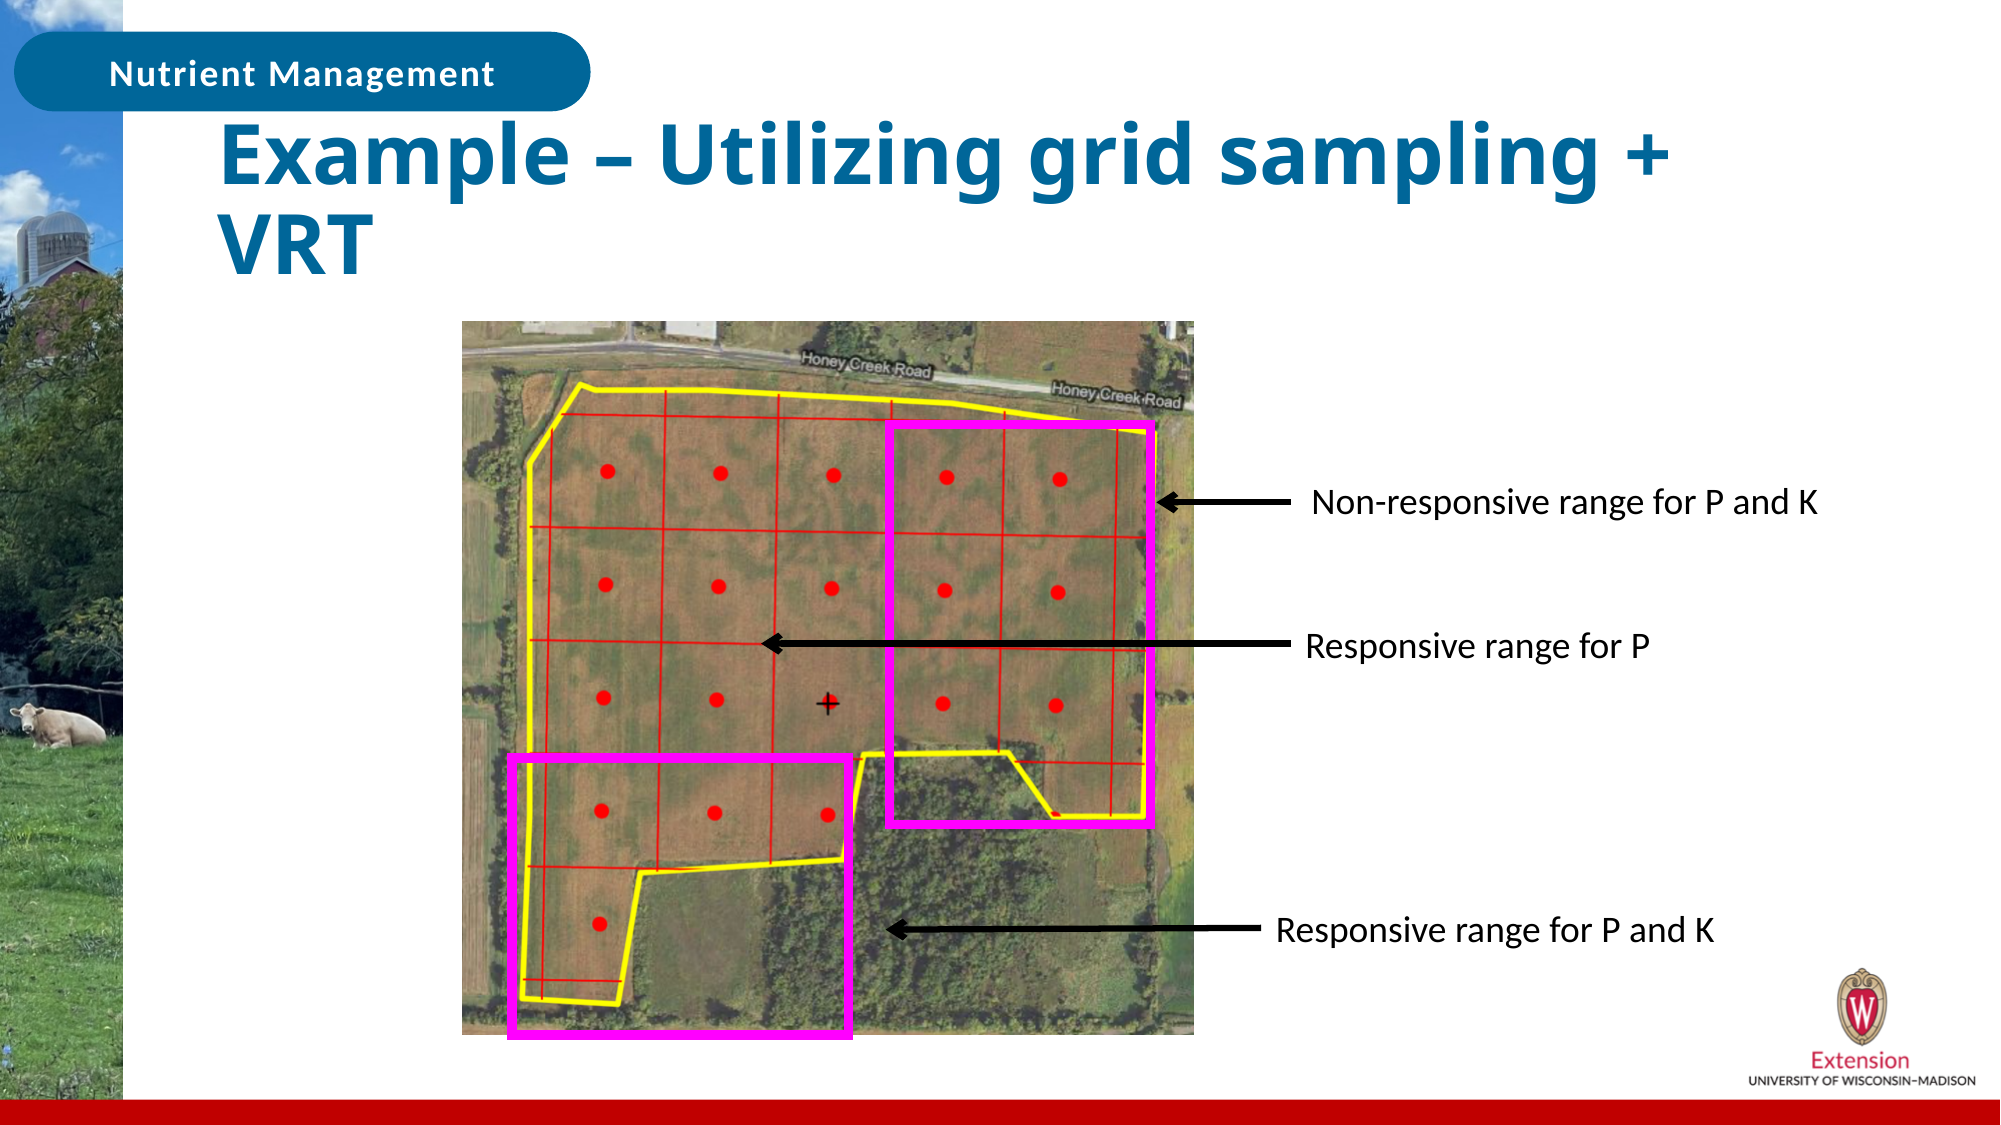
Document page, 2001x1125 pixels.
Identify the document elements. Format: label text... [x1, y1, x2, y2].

picture [0, 0, 123, 1099]
text_box Responsive range for P [1290, 613, 1673, 673]
picture [1738, 966, 1987, 1091]
text_box Responsive range for P and K [1261, 897, 1733, 958]
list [462, 321, 1194, 1035]
text_box Non-responsive range for P and K [1296, 469, 1836, 530]
title Example – Utilizing grid sampling + VRT [202, 127, 1836, 278]
